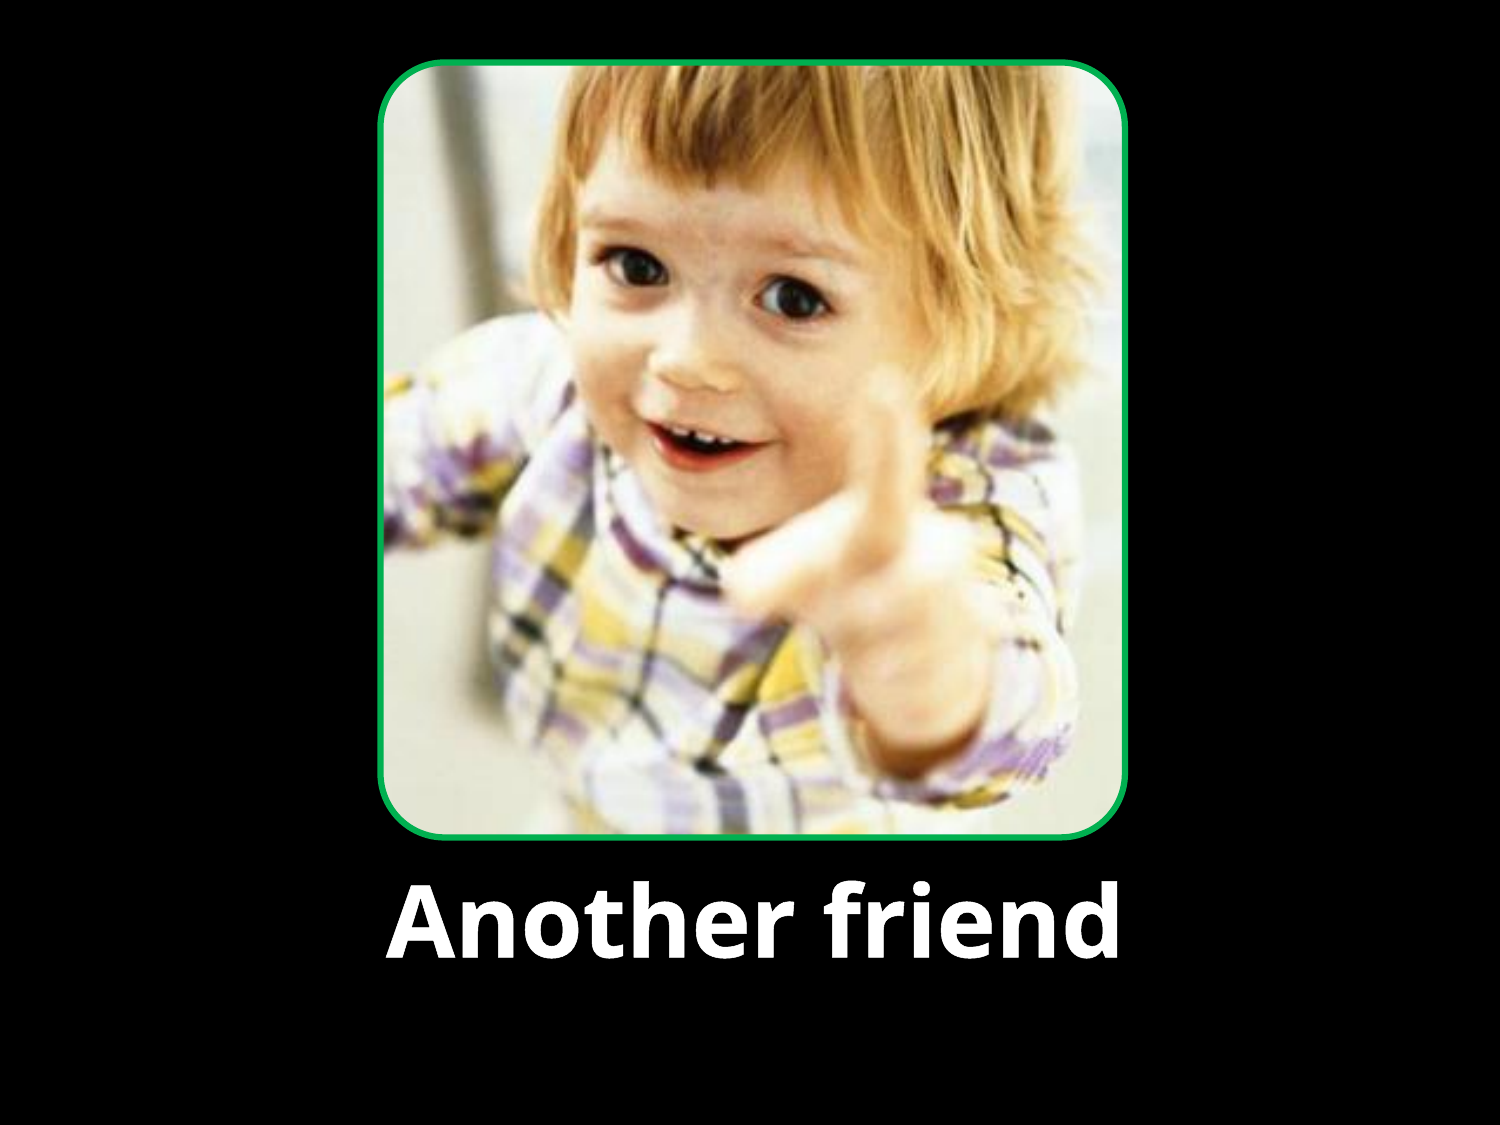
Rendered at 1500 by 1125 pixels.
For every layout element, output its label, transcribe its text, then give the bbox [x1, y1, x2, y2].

picture [380, 62, 1126, 838]
text_box Another friend [99, 849, 1412, 985]
